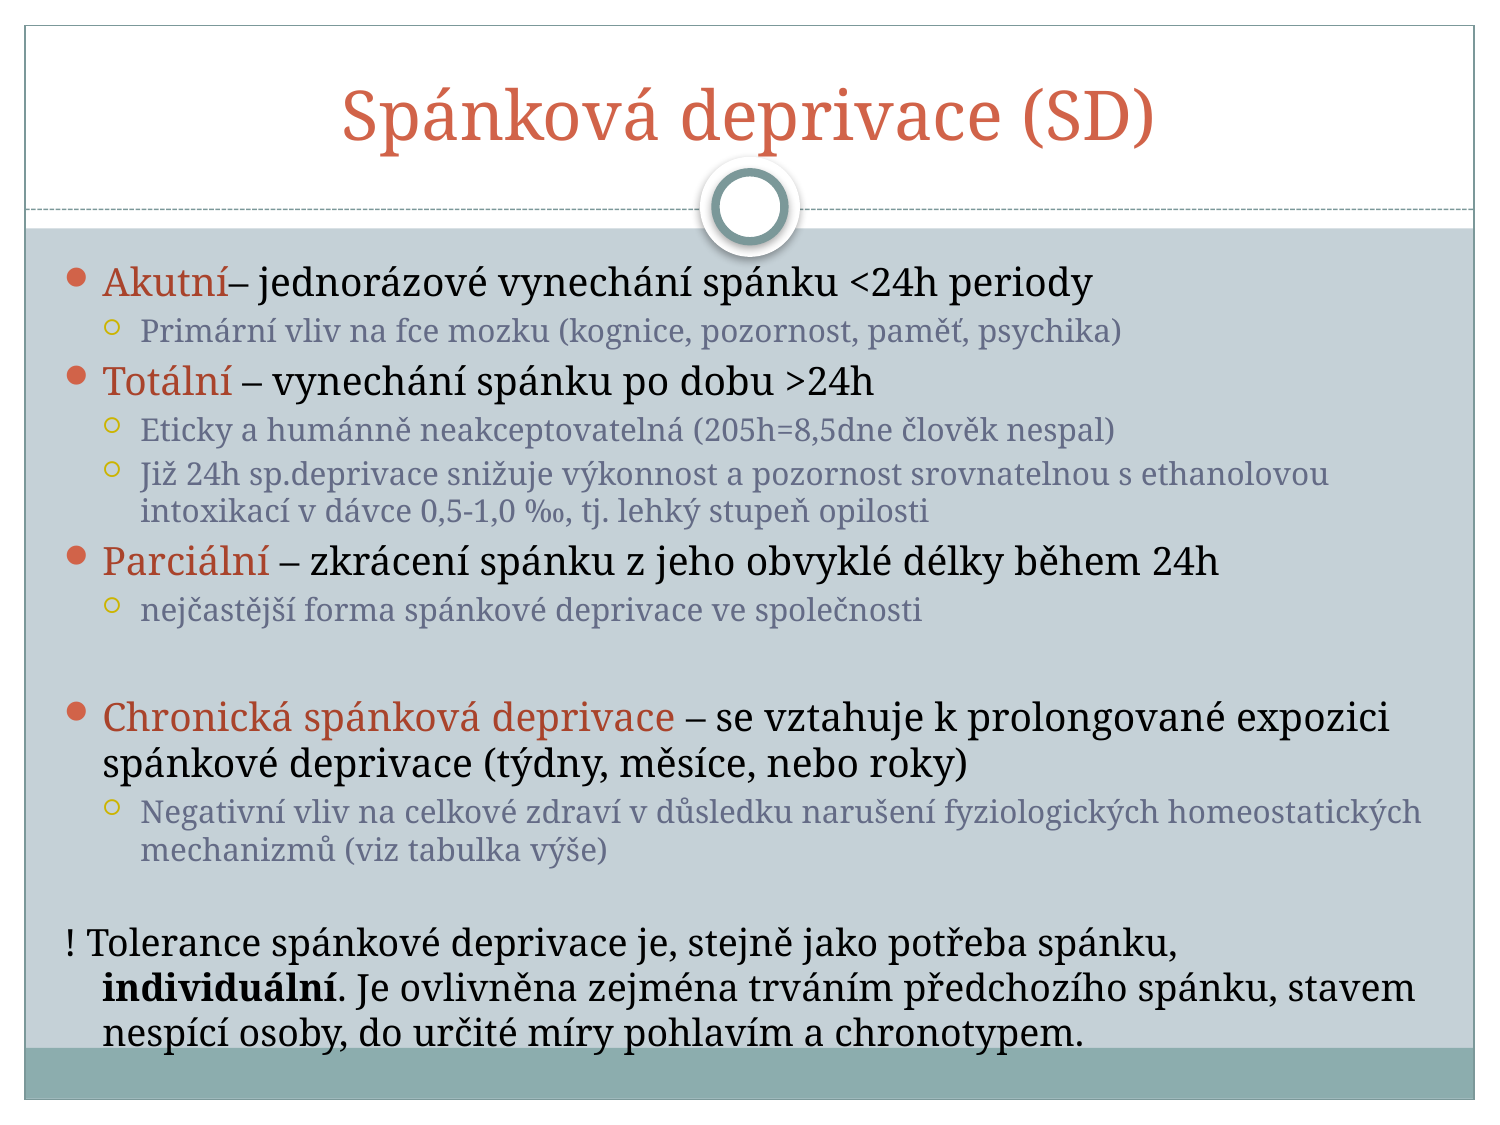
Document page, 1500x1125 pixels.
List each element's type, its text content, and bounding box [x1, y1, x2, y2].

list Akutní– jednorázové vynechání spánku <24h periody Primární vliv na fce mozku (kognice, pozornost, paměť, psychika) Totální – vynechání spánku po dobu >24h Eticky a humánně neakceptovatelná (205h=8,5dne člověk nespal) Již 24h sp.deprivace snižuje výkonnost a pozornost srovnatelnou s ethanolovou intoxikací v dávce 0,5-1,0 ‰, tj. lehký stupeň opilosti Parciální – zkrácení spánku z jeho obvyklé délky během 24h nejčastější forma spánkové deprivace ve společnosti Chronická spánková deprivace – se vztahuje k prolongované expozici spánkové deprivace (týdny, měsíce, nebo roky) Negativní vliv na celkové zdraví v důsledku narušení fyziologických homeostatických mechanizmů (viz tabulka výše) ! Tolerance spánkové deprivace je, stejně jako potřeba spánku, individuální. Je ovlivněna zejména trváním předchozího spánku, stavem nespící osoby, do určité míry pohlavím a chronotypem. [49, 250, 1445, 1083]
title Spánková deprivace (SD) [49, 37, 1450, 162]
